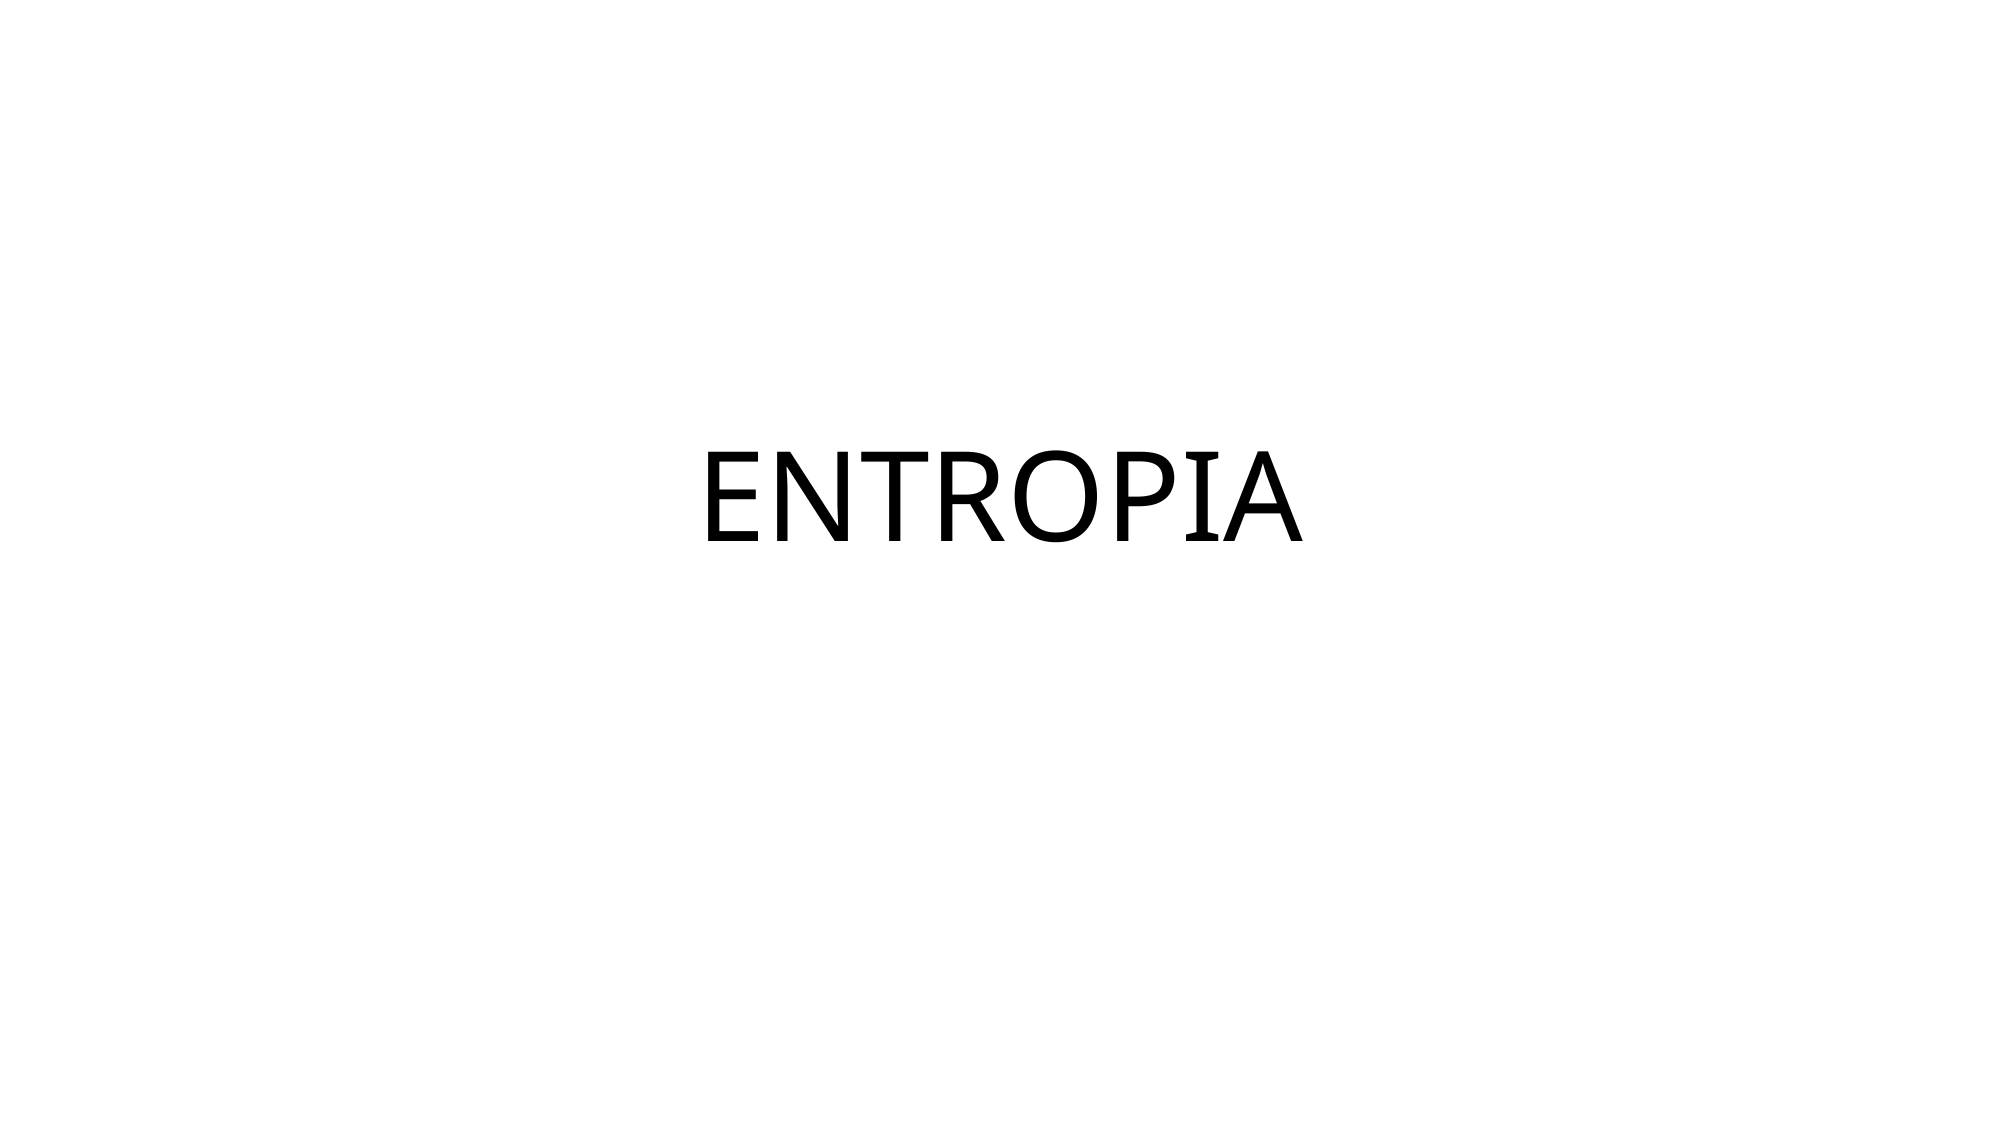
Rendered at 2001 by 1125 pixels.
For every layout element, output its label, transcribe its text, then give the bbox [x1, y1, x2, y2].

title ENTROPIA [249, 184, 1750, 576]
